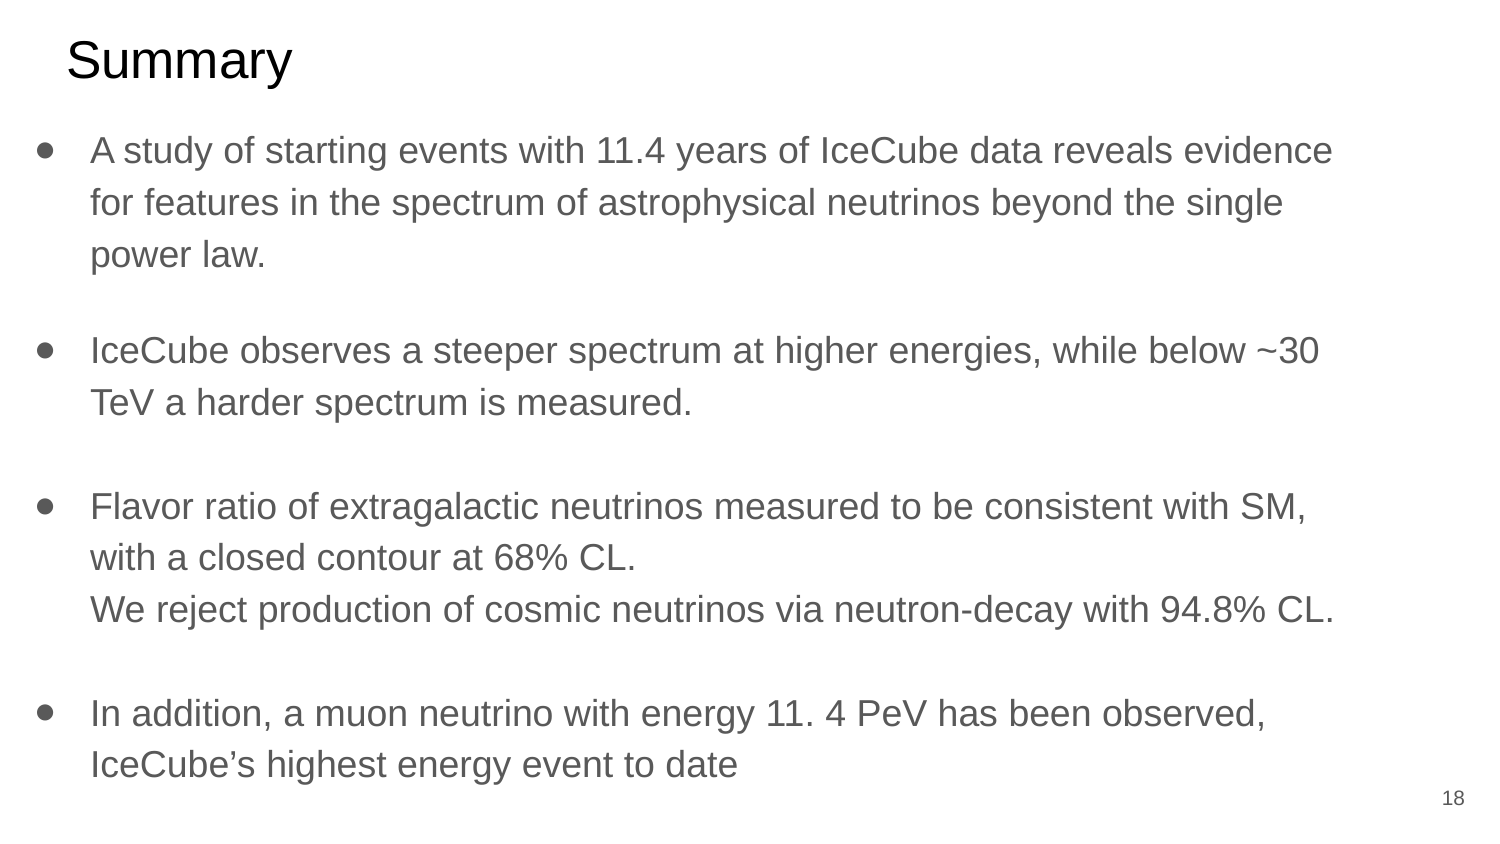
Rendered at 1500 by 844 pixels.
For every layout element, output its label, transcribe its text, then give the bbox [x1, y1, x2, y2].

slide_number ‹#› [1398, 764, 1480, 830]
list A study of starting events with 11.4 years of IceCube data reveals evidence for features in the spectrum of astrophysical neutrinos beyond the single power law. IceCube observes a steeper spectrum at higher energies, while below ~30 TeV a harder spectrum is measured. Flavor ratio of extragalactic neutrinos measured to be consistent with SM, with a closed contour at 68% CL. We reject production of cosmic neutrinos via neutron-decay with 94.8% CL. In addition, a muon neutrino with energy 11. 4 PeV has been observed, IceCube’s highest energy event to date [0, 104, 1398, 830]
title Summary [51, 10, 1449, 105]
